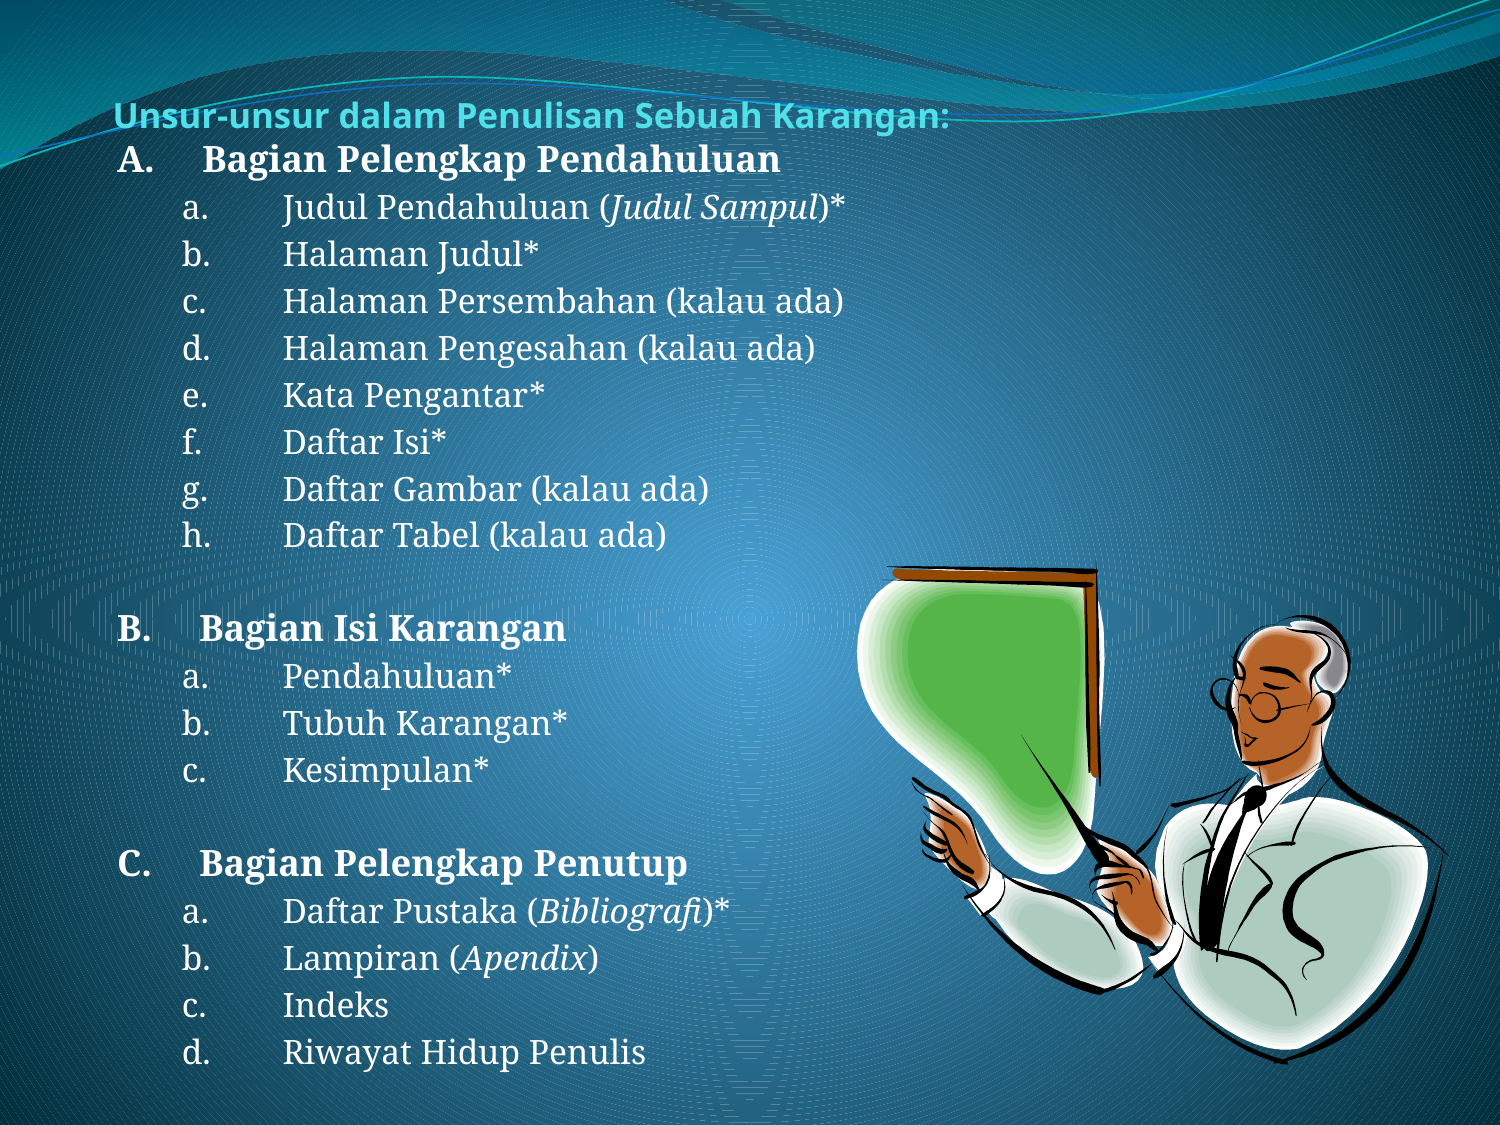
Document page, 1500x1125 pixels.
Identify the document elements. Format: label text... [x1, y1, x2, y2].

title Di dalam kata pengantar disajikan informasi sebagai berikut: [848, 559, 1372, 1079]
subtitle A. Bagian Pelengkap Pendahuluan a. Judul Pendahuluan (Judul Sampul)* b. Halaman Judul* c. Halaman Persembahan (kalau ada) d. Halaman Pengesahan (kalau ada) e. Kata Pengantar* f. Daftar Isi* g. Daftar Gambar (kalau ada) h. Daftar Tabel (kalau ada) B. Bagian Isi Karangan a. Pendahuluan* b. Tubuh Karangan* c. Kesimpulan* C. Bagian Pelengkap Penutup a. Daftar Pustaka (Bibliografi)* b. Lampiran (Apendix) c. Indeks d. Riwayat Hidup Penulis [117, 128, 1372, 1090]
picture [855, 557, 1449, 1066]
title Unsur-unsur dalam Penulisan Sebuah Karangan: [112, 93, 1388, 223]
